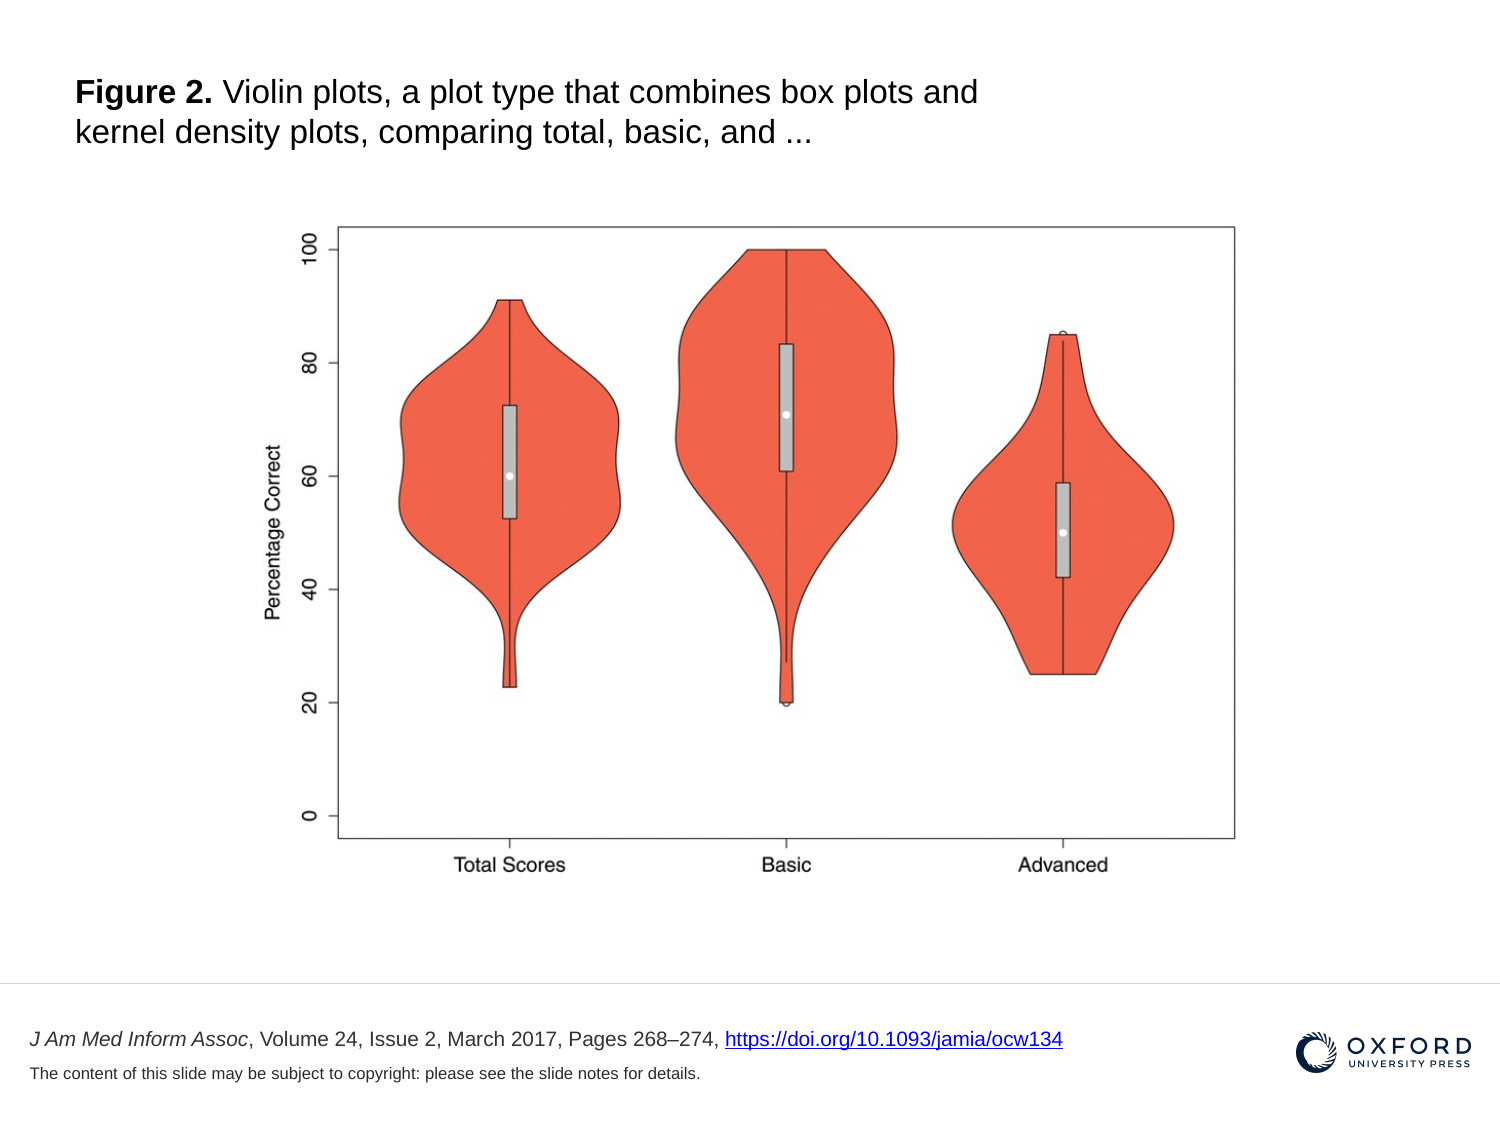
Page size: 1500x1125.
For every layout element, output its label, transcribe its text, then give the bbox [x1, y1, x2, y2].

footer J Am Med Inform Assoc, Volume 24, Issue 2, March 2017, Pages 268–274, https://doi.org/10.1093/jamia/ocw134 The content of this slide may be subject to copyright: please see the slide notes for details. [0, 983, 1260, 1125]
title Figure 2. Violin plots, a plot type that combines box plots and kernel density plots, comparing total, basic, and ... [75, 69, 1078, 171]
picture [262, 224, 1238, 875]
picture [1296, 1032, 1471, 1073]
